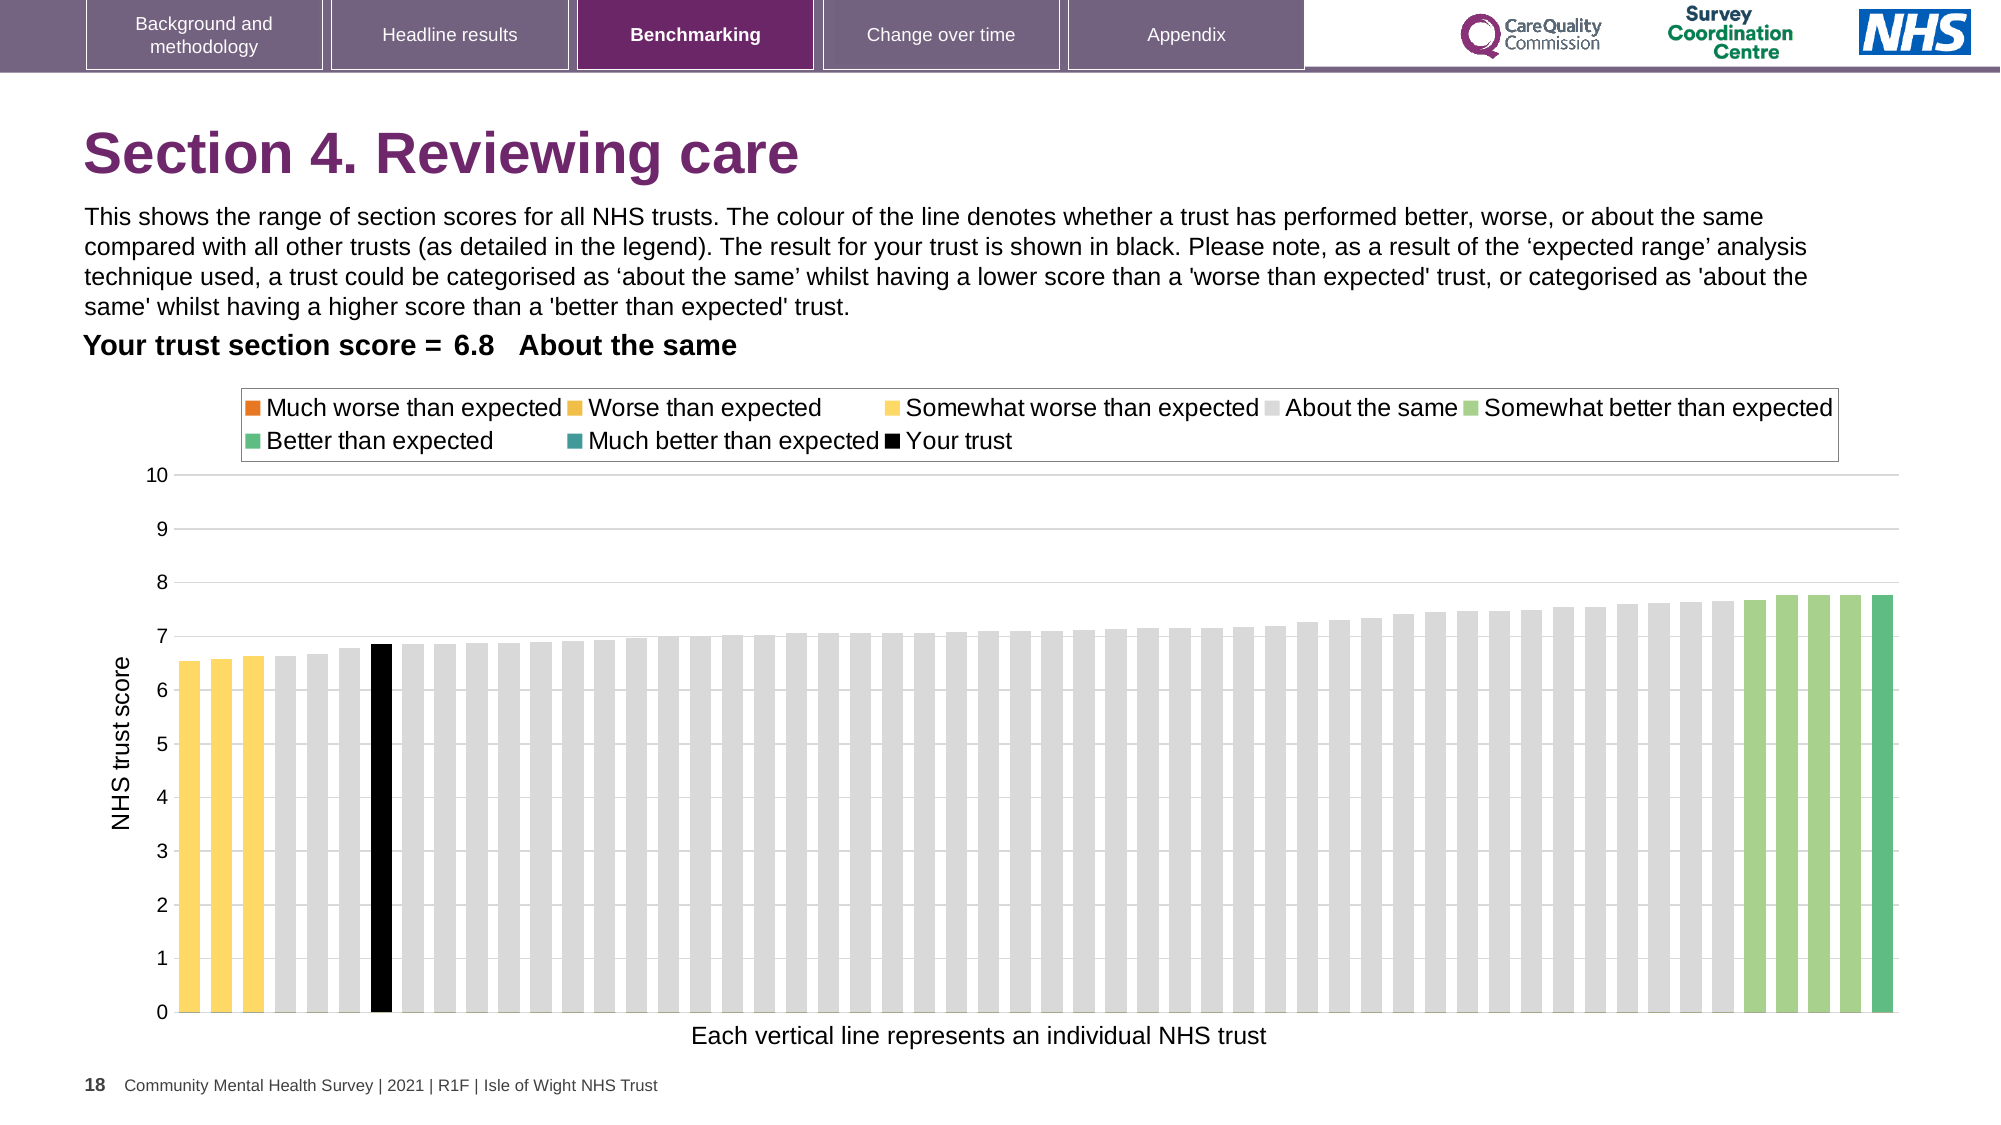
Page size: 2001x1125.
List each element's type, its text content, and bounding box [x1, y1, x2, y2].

table_header 6.8 [448, 323, 518, 369]
picture [1666, 3, 1794, 61]
picture [1859, 9, 1971, 55]
picture [1460, 13, 1602, 59]
text_box Each vertical line represents an individual NHS trust [676, 1036, 1283, 1058]
text_box 18 [84, 1065, 122, 1125]
table_header Your trust section score = [53, 323, 448, 370]
table_header About the same [518, 323, 1807, 369]
chart [99, 369, 1923, 1036]
text_box This shows the range of section scores for all NHS trusts. The colour of the line denotes whether a trust has performed better, worse, or about the same compared with all other trusts (as detailed in the legend). The result for your trust is shown in black. Please note, as a result of the ‘expected range’ analysis technique used, a trust could be categorised as ‘about the same’ whilst having a lower score than a 'worse than expected' trust, or categorised as 'about the same' whilst having a higher score than a 'better than expected' trust. [69, 192, 1890, 328]
title Section 4. Reviewing care [68, 100, 1942, 209]
